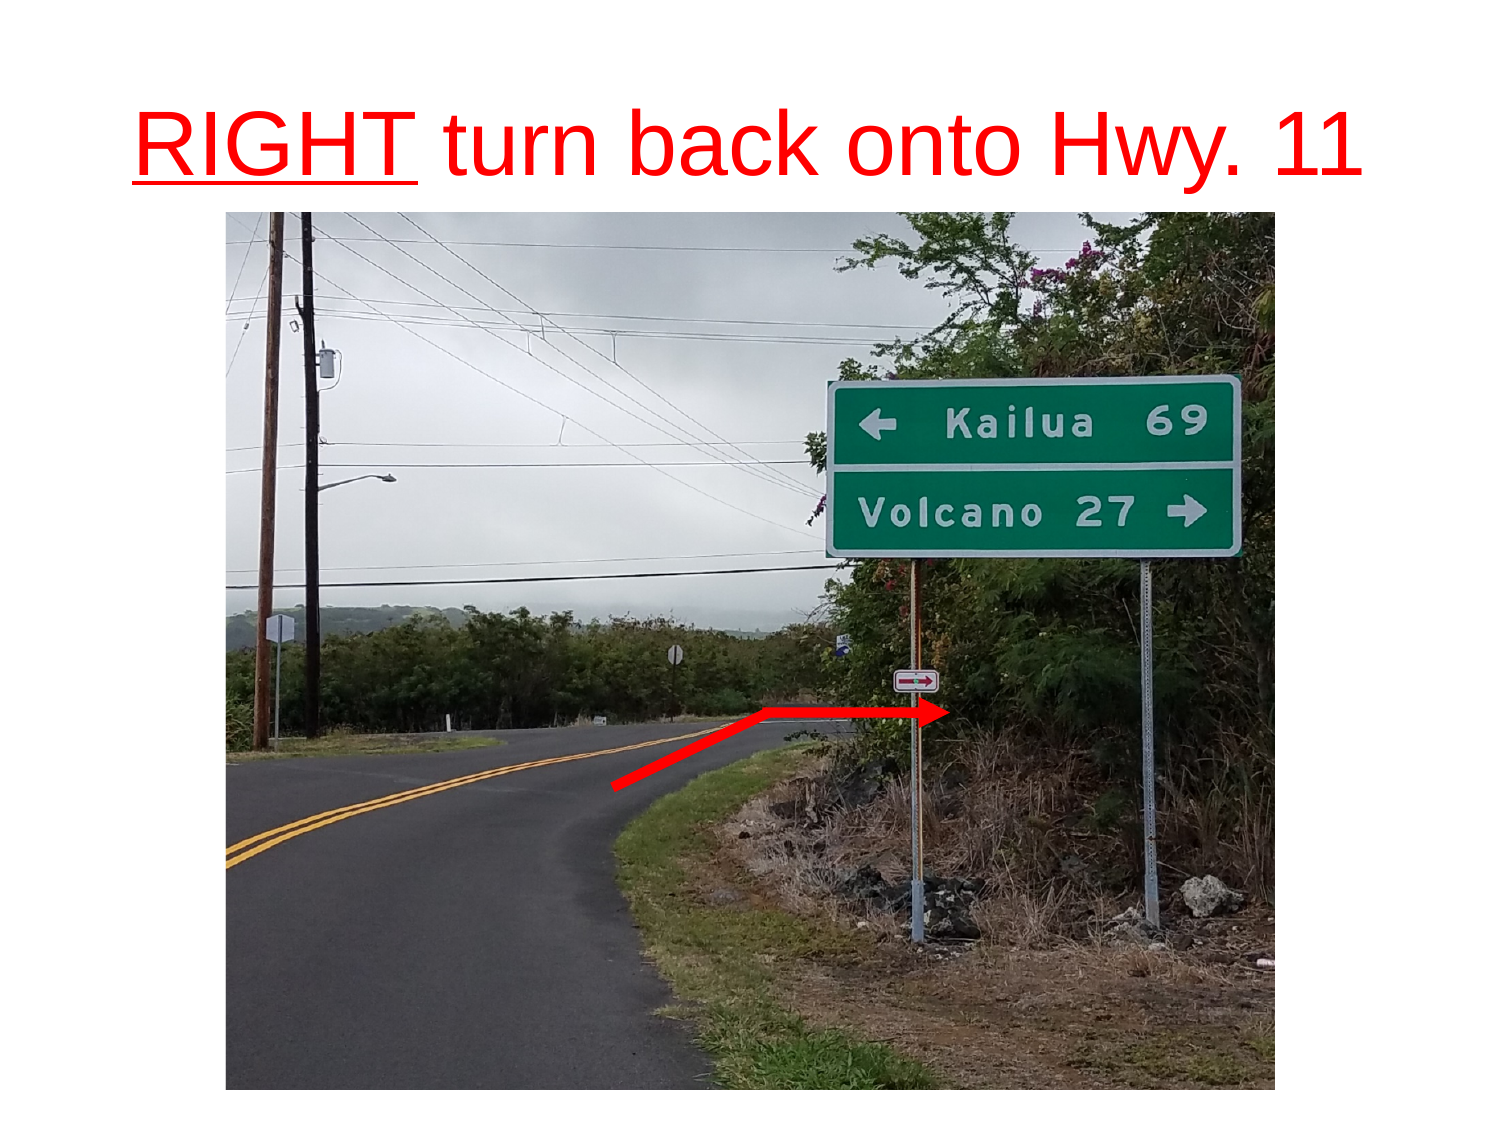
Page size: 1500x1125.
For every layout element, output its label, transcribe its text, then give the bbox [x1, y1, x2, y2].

title RIGHT turn back onto Hwy. 11 [75, 45, 1425, 233]
picture [227, 125, 1275, 1125]
